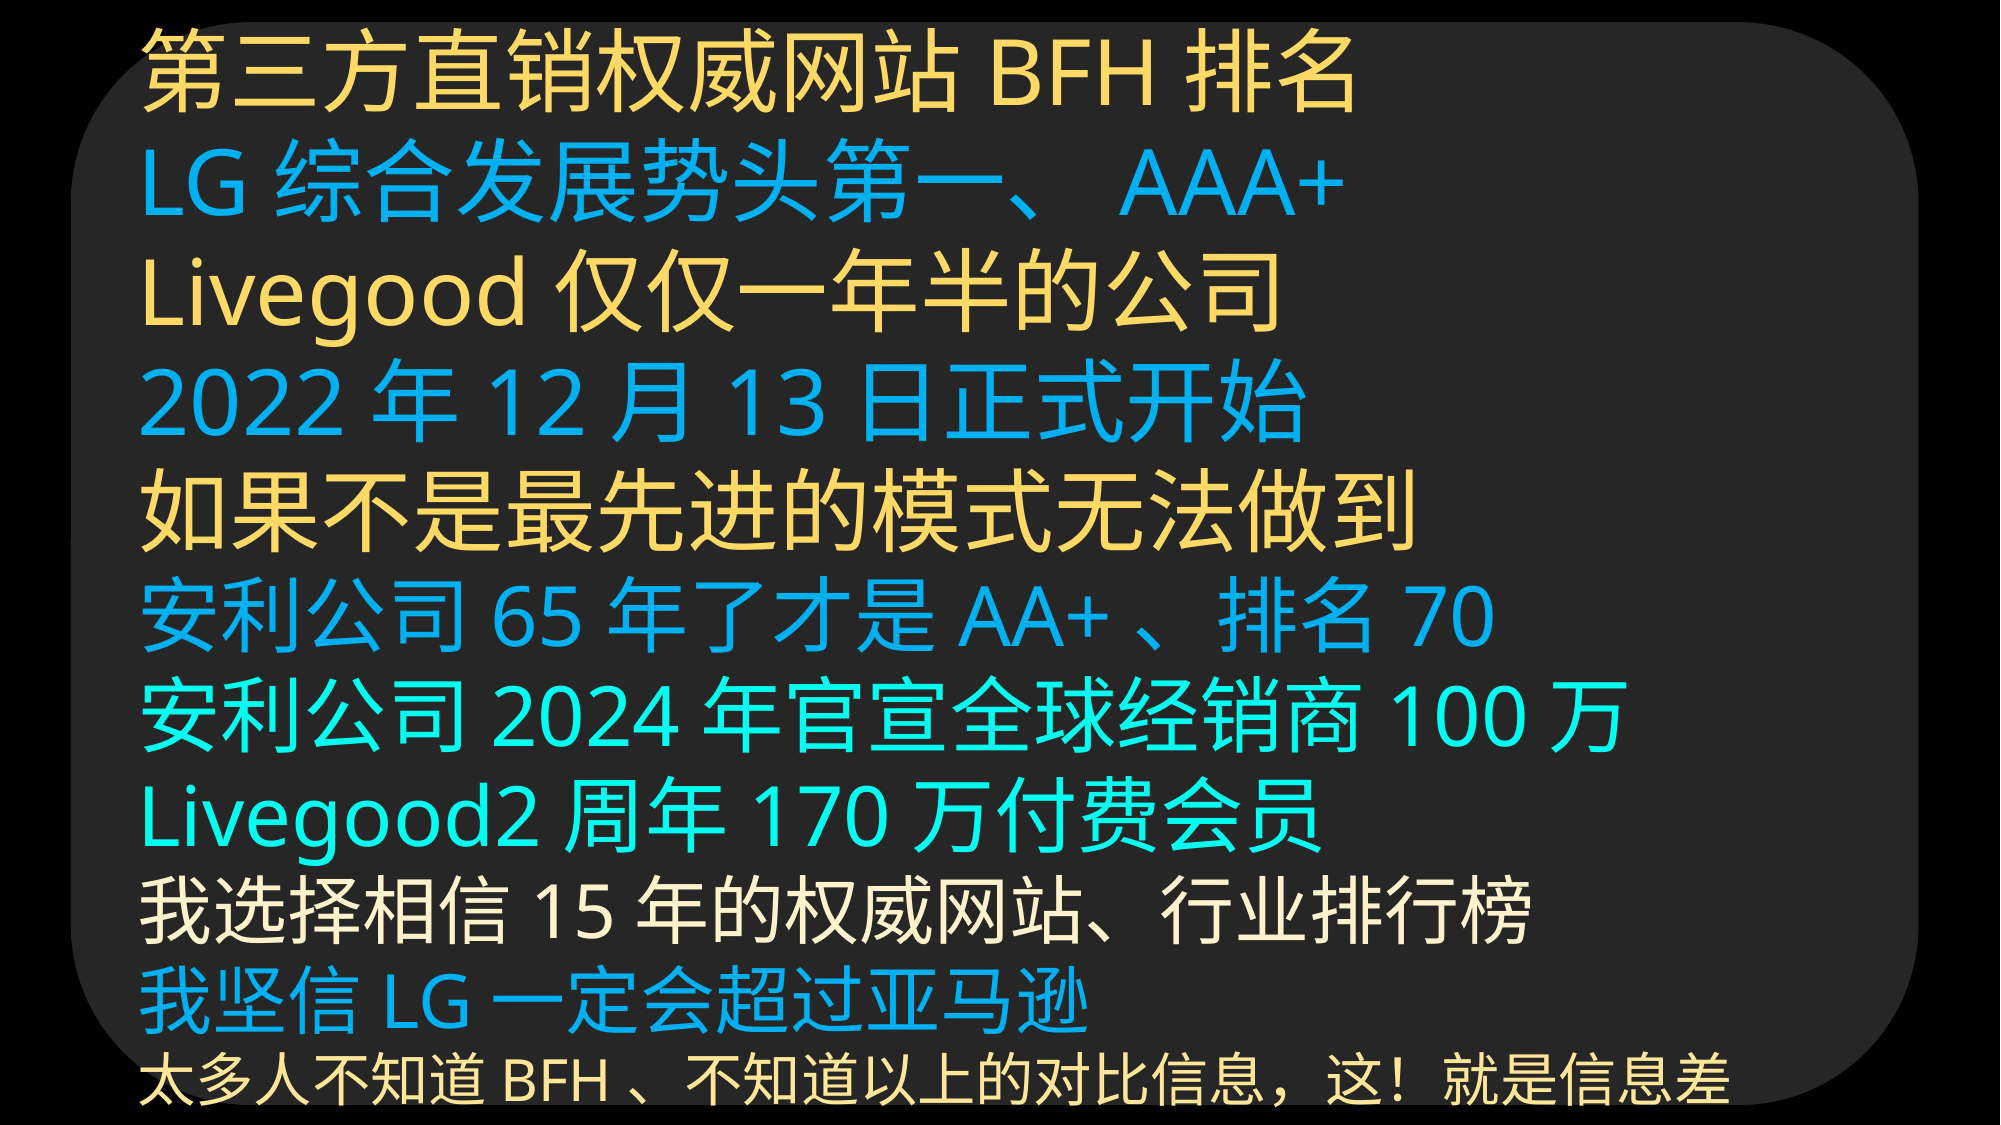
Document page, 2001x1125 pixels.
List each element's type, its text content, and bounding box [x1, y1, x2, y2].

text_box 第三方直销权威网站BFH排名 LG综合发展势头第一、AAA+ Livegood仅仅一年半的公司 2022年12月13日正式开始 如果不是最先进的模式无法做到 安利公司65年了才是AA+、排名70 安利公司2024年官宣全球经销商100万 Livegood2周年170万付费会员 我选择相信15年的权威网站、行业排行榜 我坚信LG一定会超过亚马逊 太多人不知道BFH、不知道以上的对比信息，这！就是信息差 [68, 19, 1921, 1108]
